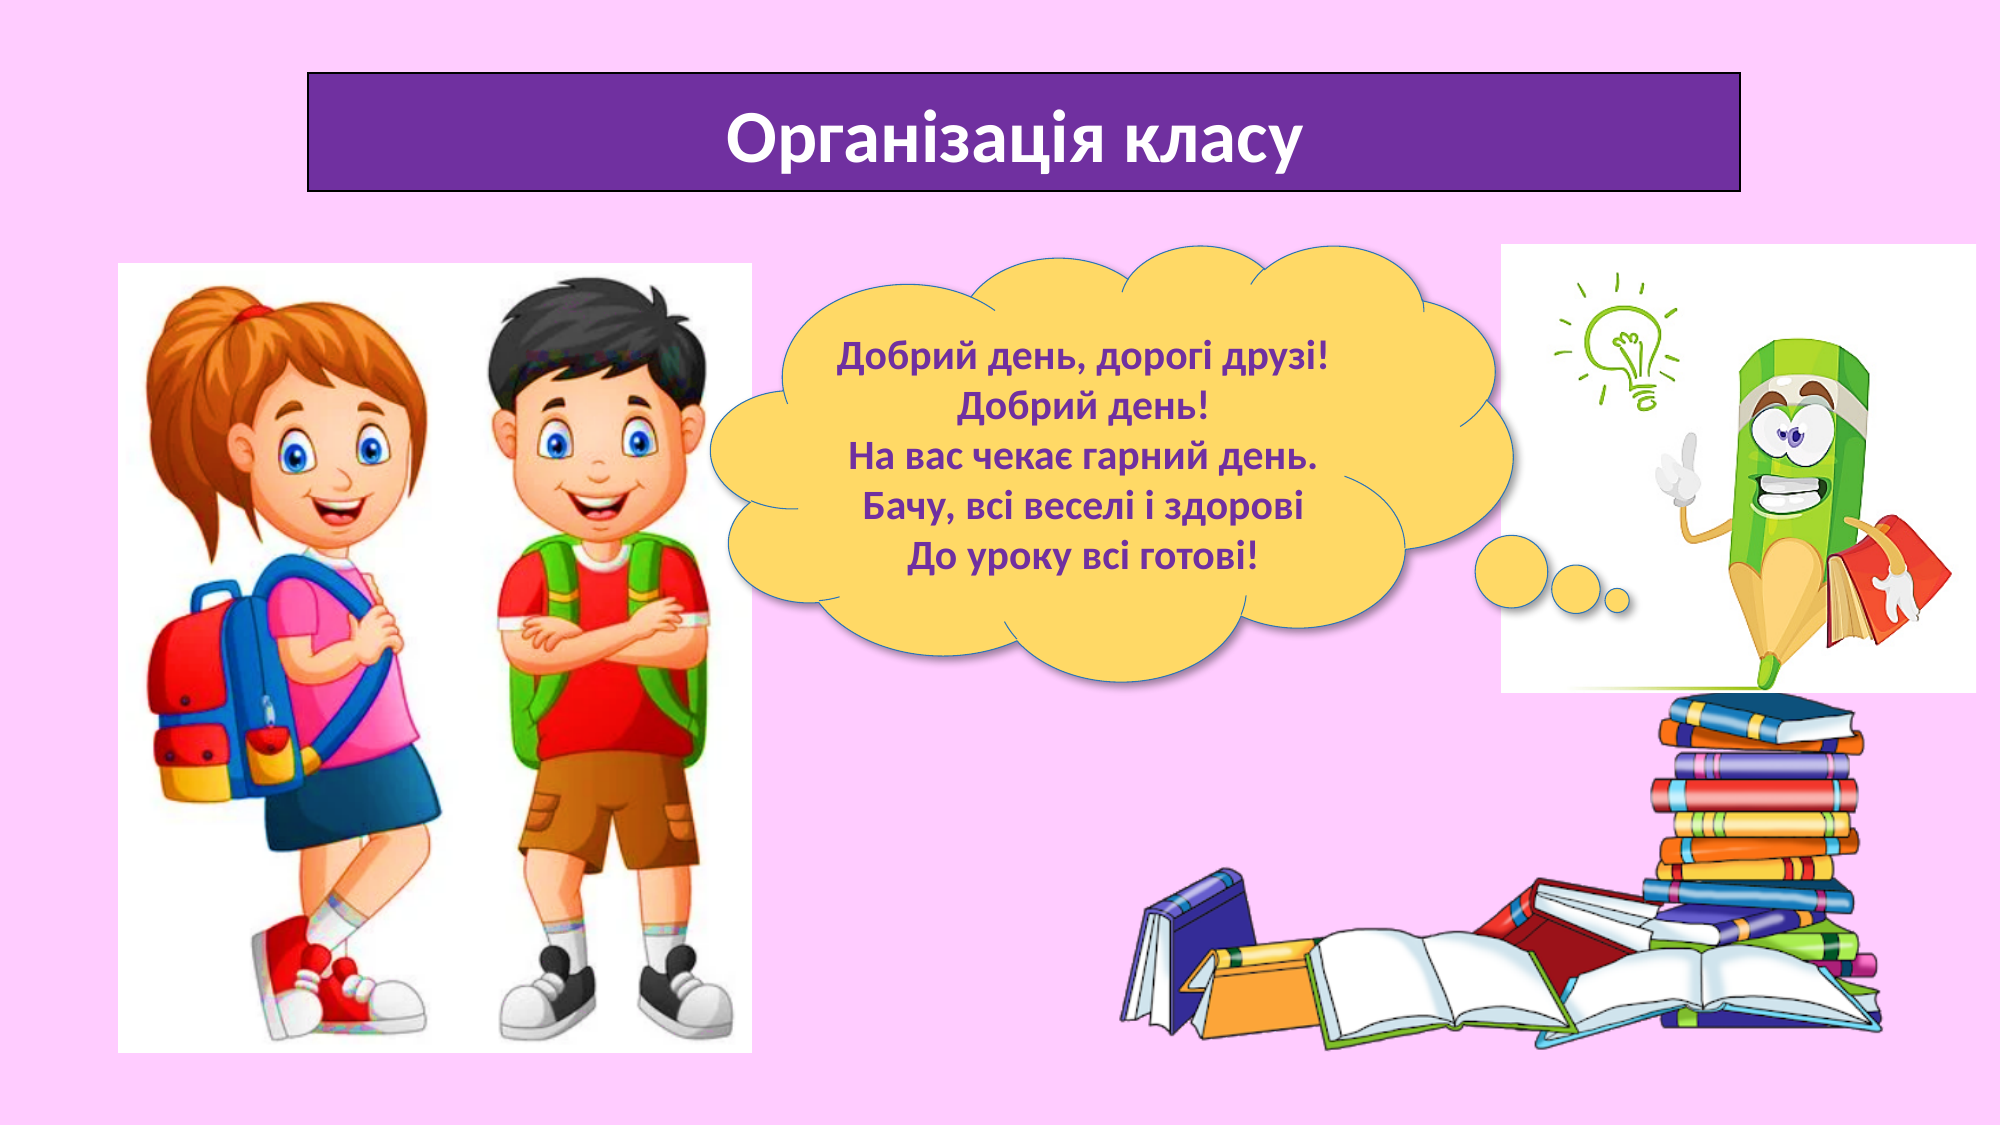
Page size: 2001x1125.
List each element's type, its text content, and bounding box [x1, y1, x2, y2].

text_box Добрий день, дорогі друзі! Добрий день! На вас чекає гарний день. Бачу, всі веселі і здорові До уроку всі готові! [752, 244, 1501, 684]
picture [1112, 244, 1977, 1053]
picture [118, 263, 752, 1053]
text_box Організація класу [307, 72, 1741, 192]
